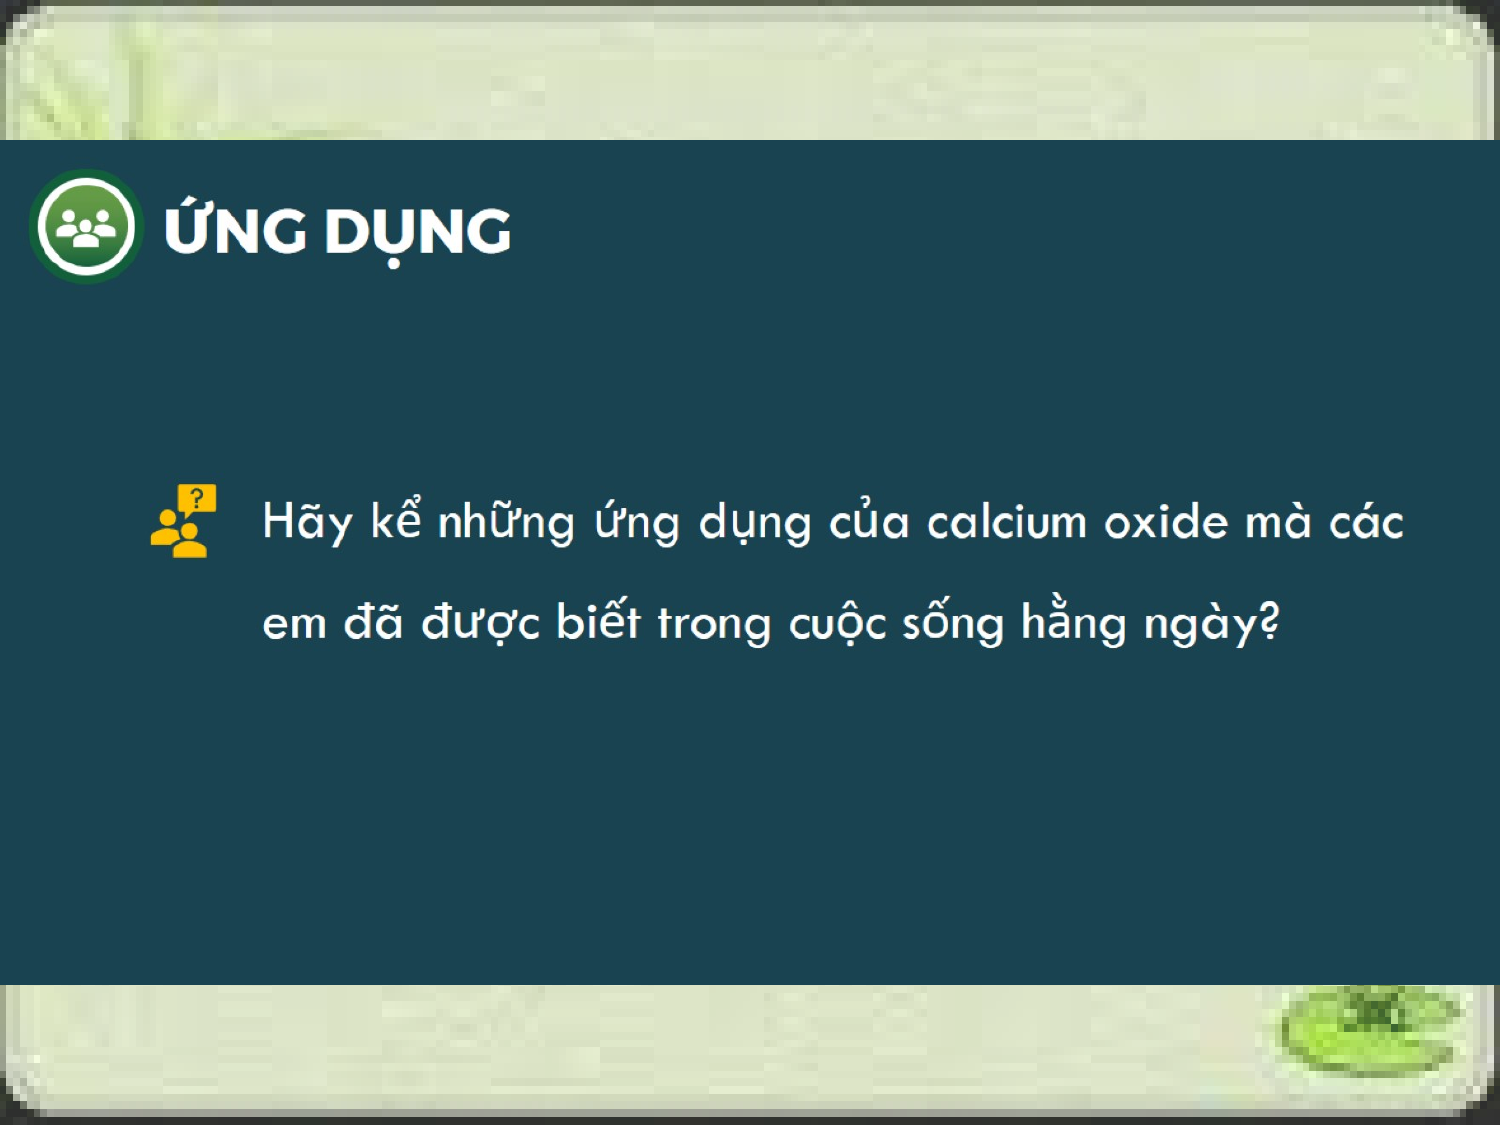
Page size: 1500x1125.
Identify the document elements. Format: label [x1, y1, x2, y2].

picture [0, 140, 1500, 985]
title [0, 0, 1500, 140]
title [0, 992, 1500, 1125]
